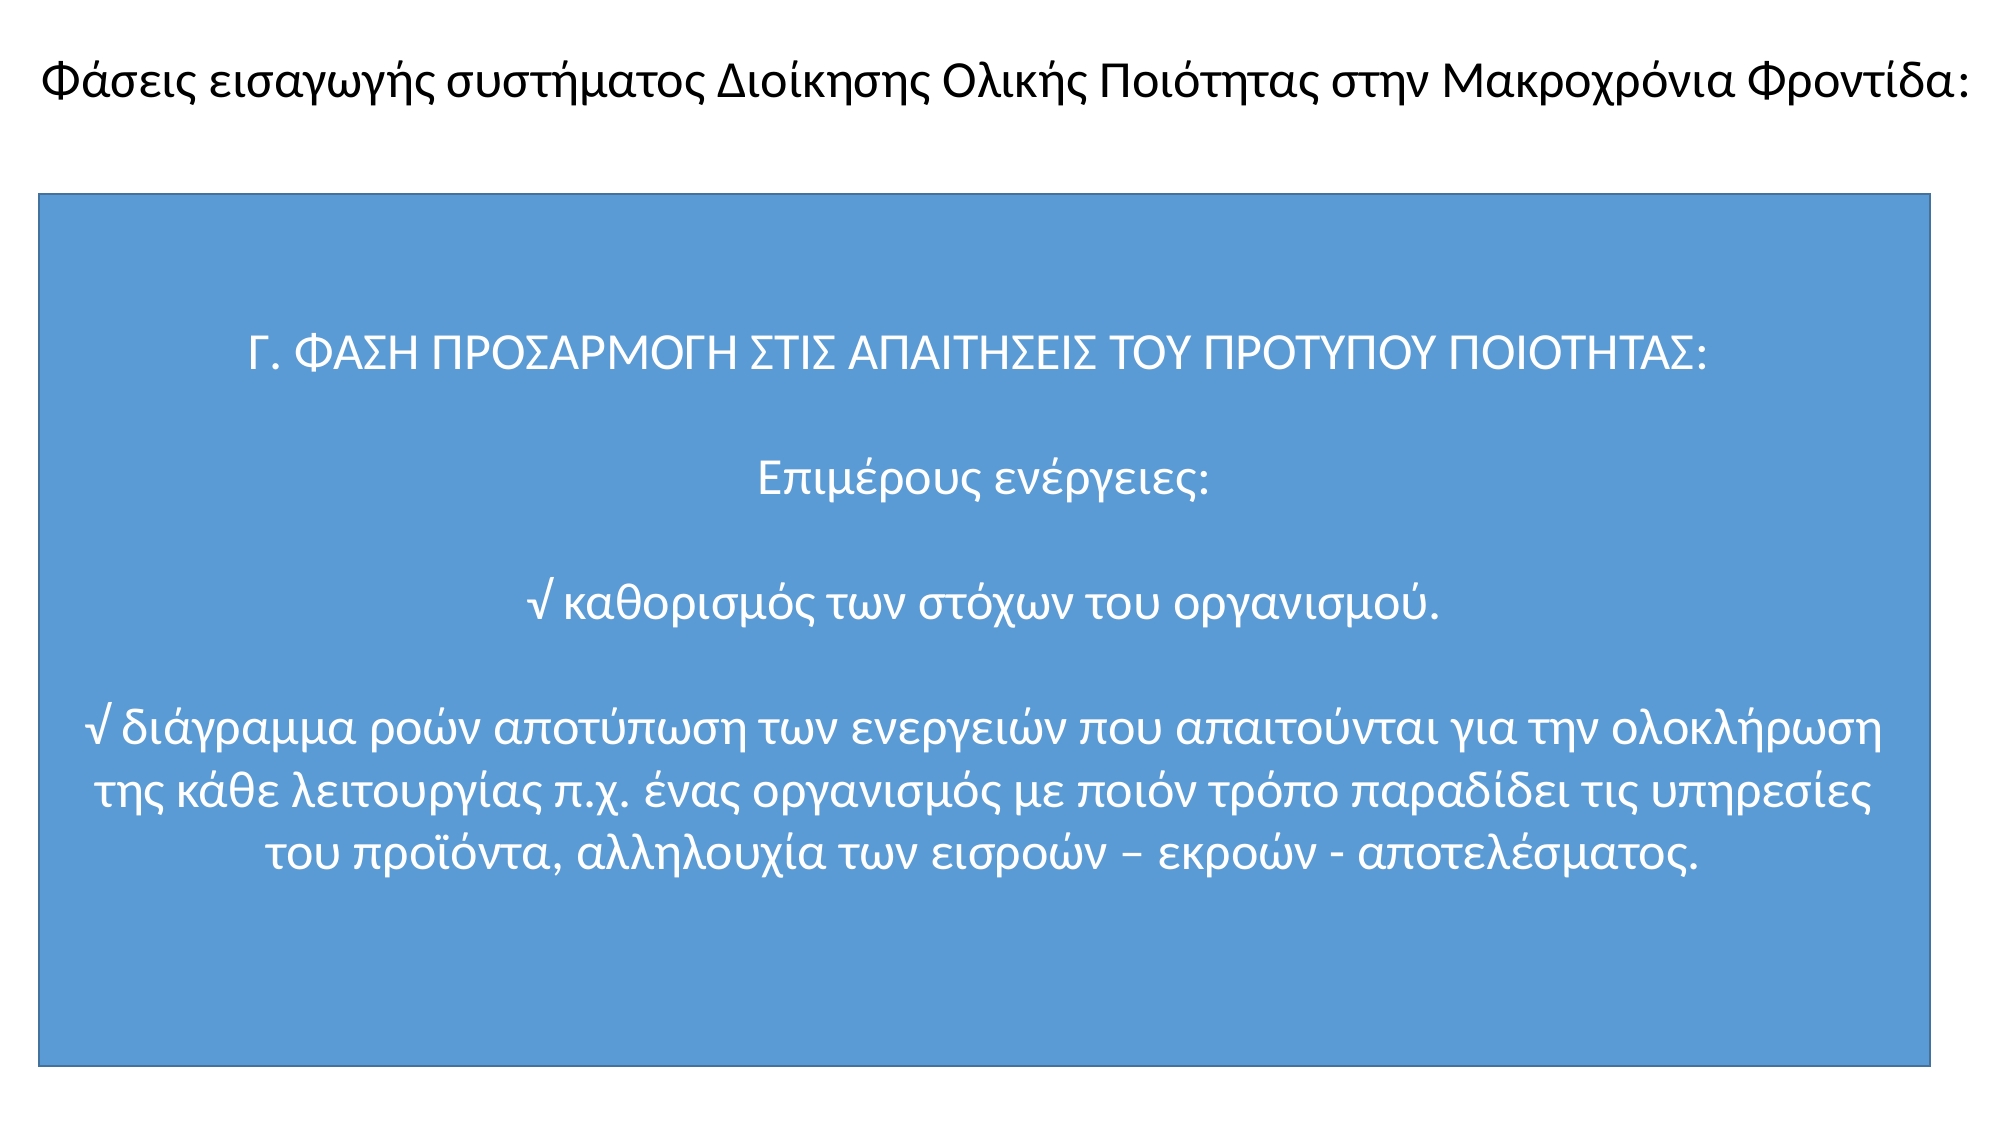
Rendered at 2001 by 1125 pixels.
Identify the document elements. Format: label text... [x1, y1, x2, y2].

text_box Γ. ΦΑΣΗ ΠΡΟΣΑΡΜΟΓΗ ΣΤΙΣ ΑΠΑΙΤΗΣΕΙΣ ΤΟΥ ΠΡΟΤΥΠΟΥ ΠΟΙΟΤΗΤΑΣ: Επιμέρους ενέργειες: √ καθορισμός των στόχων του οργανισμού. √ διάγραμμα ροών αποτύπωση των ενεργειών που απαιτούνται για την ολοκλήρωση της κάθε λειτουργίας π.χ. ένας οργανισμός με ποιόν τρόπο παραδίδει τις υπηρεσίες του προϊόντα, αλληλουχία των εισροών – εκροών - αποτελέσματος. [38, 193, 1931, 1067]
text_box Φάσεις εισαγωγής συστήματος Διοίκησης Ολικής Ποιότητας στην Μακροχρόνια Φροντίδα: [27, 37, 1988, 160]
